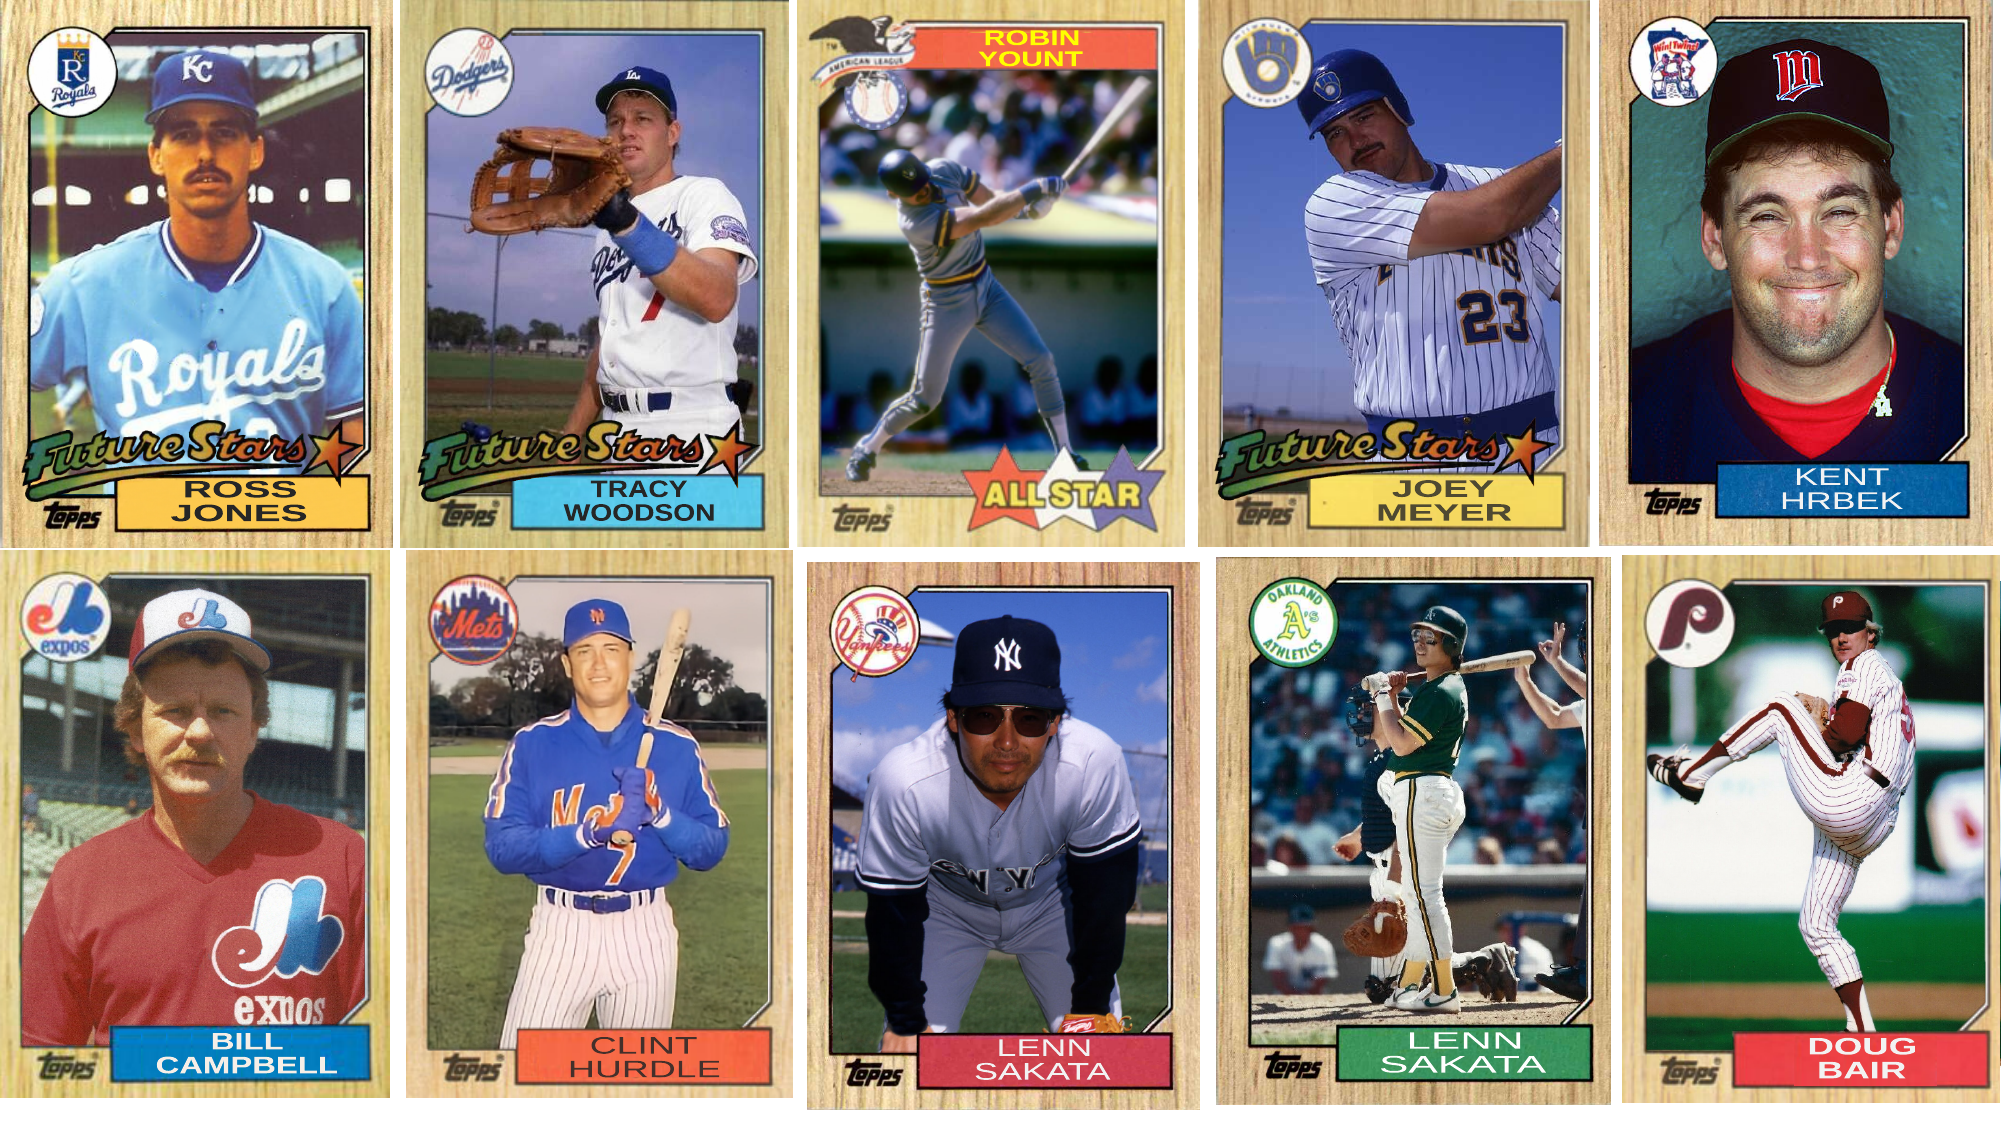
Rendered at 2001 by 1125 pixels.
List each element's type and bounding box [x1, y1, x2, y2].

text_box [0, 550, 390, 1098]
text_box [0, 0, 393, 548]
text_box [1198, 0, 1590, 547]
text_box [406, 550, 793, 1098]
text_box [1599, 0, 1993, 547]
text_box [1216, 557, 1611, 1106]
text_box [807, 562, 1200, 1110]
text_box [400, 0, 789, 548]
text_box [797, 0, 1185, 548]
text_box [1622, 555, 2000, 1103]
